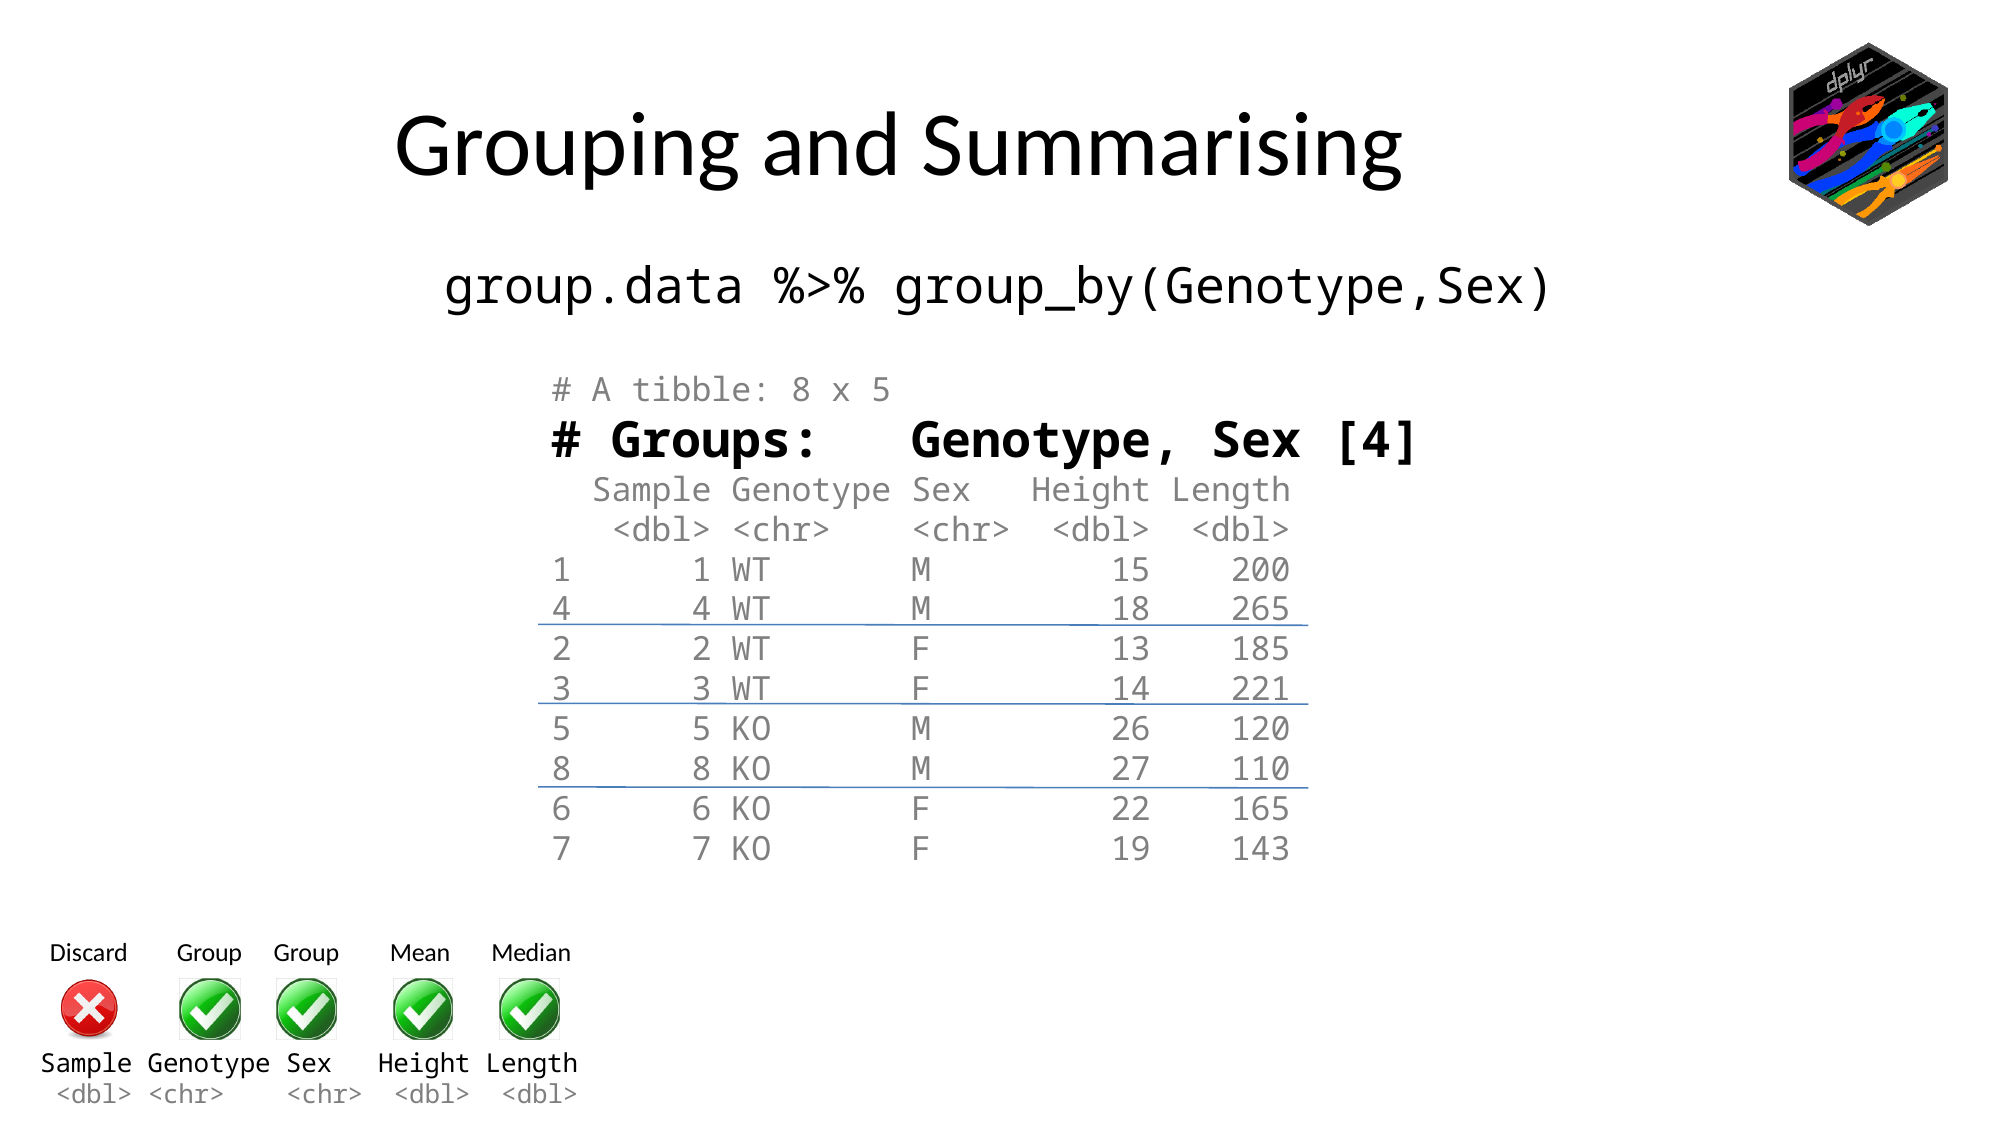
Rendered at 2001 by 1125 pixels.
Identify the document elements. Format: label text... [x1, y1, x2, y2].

picture [0, 928, 697, 1125]
text_box # A tibble: 8 x 5 # Groups: Genotype, Sex [4] Sample Genotype Sex Height Length <dbl> <chr> <chr> <dbl> <dbl> 1 1 WT M 15 200 4 4 WT M 18 265 2 2 WT F 13 185 3 3 WT F 14 221 5 5 KO M 26 120 8 8 KO M 27 110 6 6 KO F 22 165 7 7 KO F 19 143 [536, 360, 1464, 875]
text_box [537, 624, 1309, 789]
picture [1789, 42, 1948, 226]
title Grouping and Summarising [0, 45, 1800, 233]
text_box group.data %>% group_by(Genotype,Sex) [430, 246, 1570, 322]
